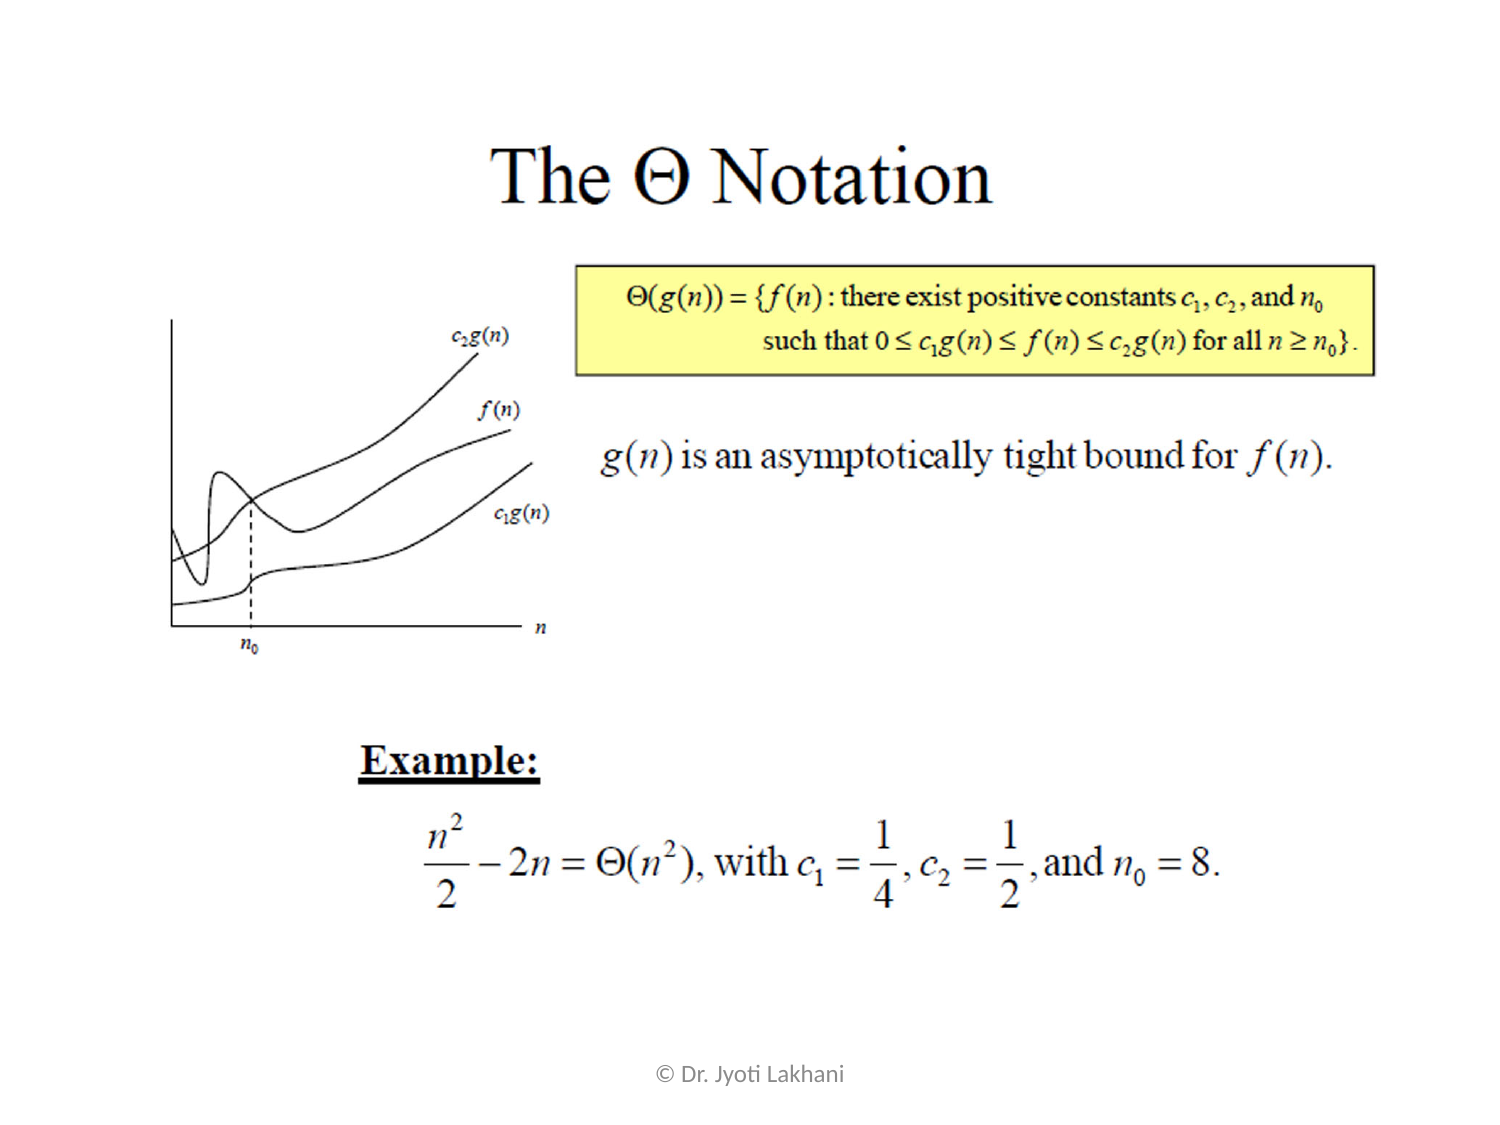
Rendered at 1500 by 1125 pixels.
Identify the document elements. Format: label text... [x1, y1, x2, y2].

picture [74, 74, 1459, 963]
footer © Dr. Jyoti Lakhani [512, 1042, 988, 1103]
